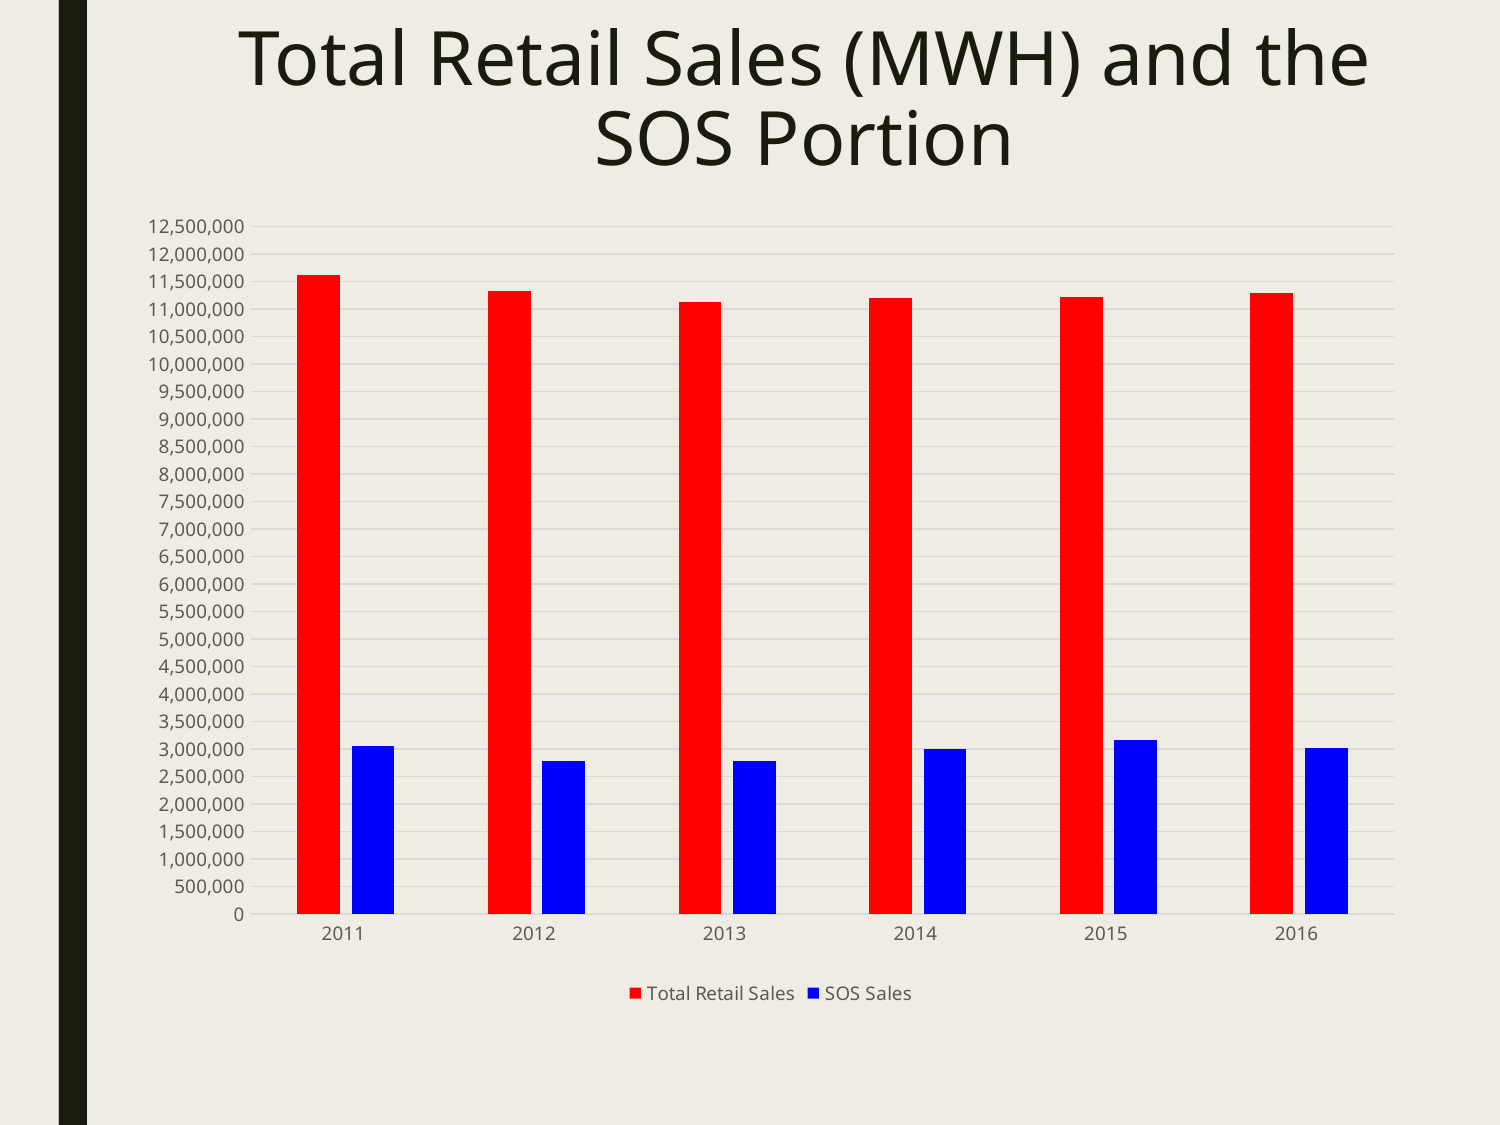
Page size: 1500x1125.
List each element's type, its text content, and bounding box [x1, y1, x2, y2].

chart [121, 196, 1421, 1013]
title Total Retail Sales (MWH) and the SOS Portion [214, 14, 1396, 196]
